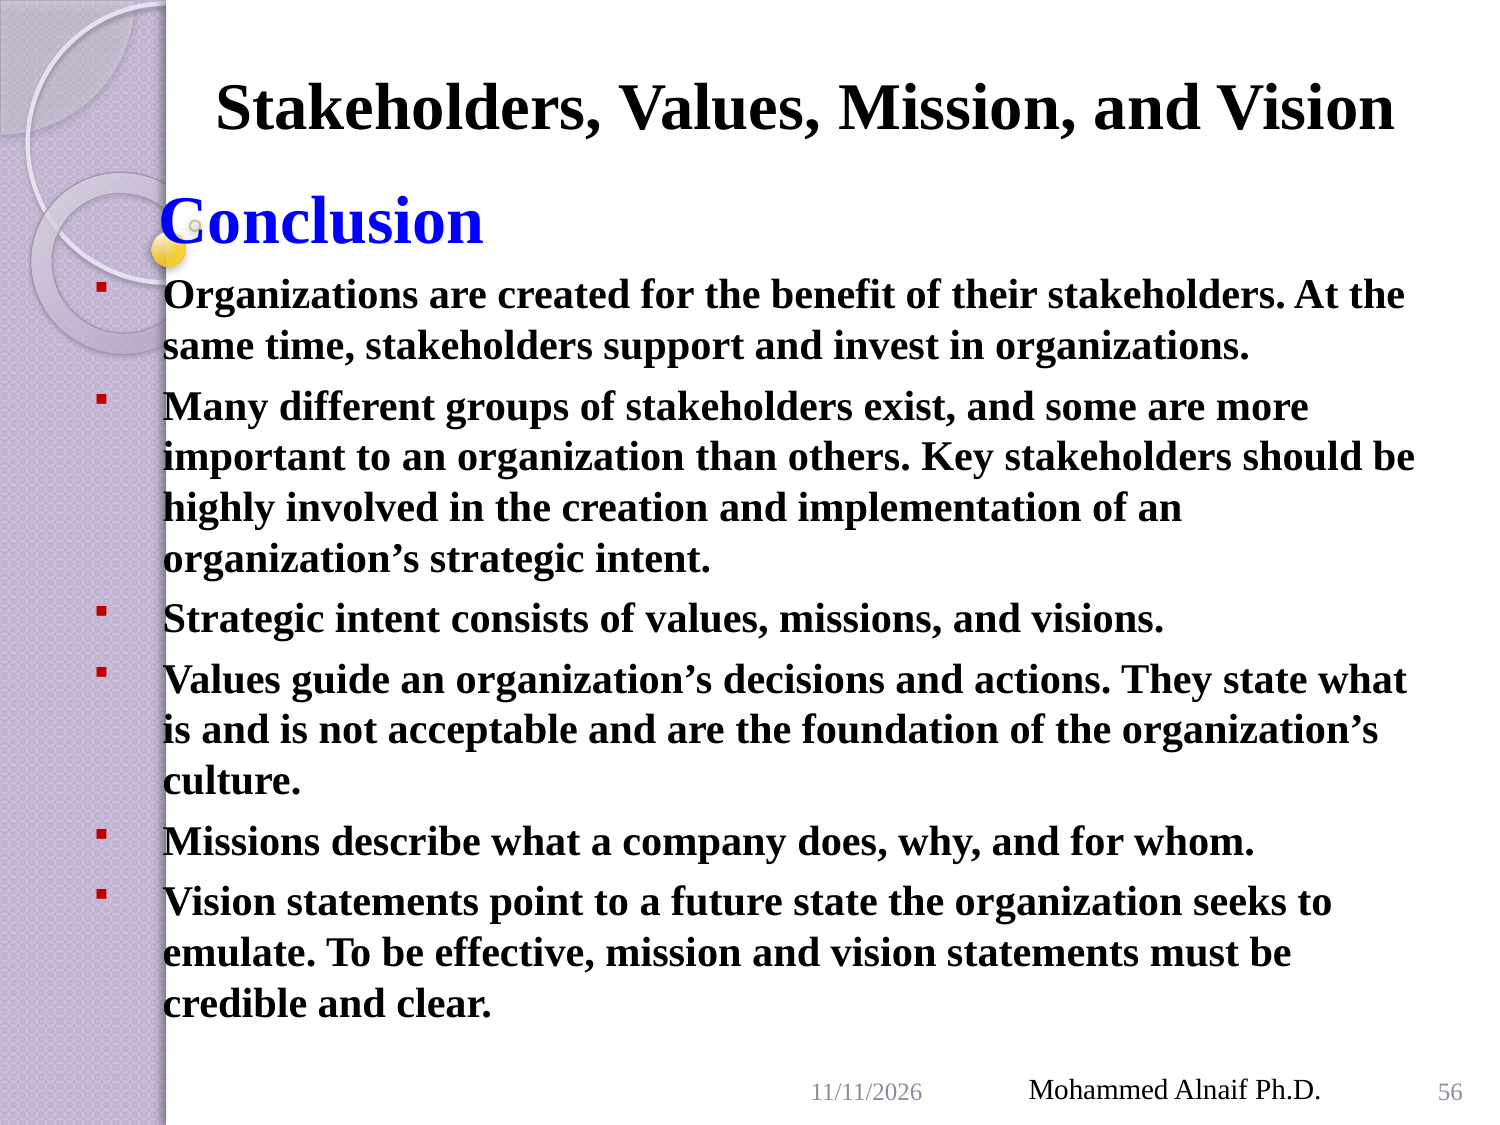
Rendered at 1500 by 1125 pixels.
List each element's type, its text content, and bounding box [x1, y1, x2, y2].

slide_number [587, 1038, 937, 1113]
footer Mohammed Alnaif Ph.D. [937, 1038, 1413, 1113]
slide_number 56 [1413, 1034, 1488, 1113]
subtitle Conclusion Organizations are created for the benefit of their stakeholders. At the same time, stakeholders support and invest in organizations. Many different groups of stakeholders exist, and some are more important to an organization than others. Key stakeholders should be highly involved in the creation and implementation of an organization’s strategic intent. Strategic intent consists of values, missions, and visions. Values guide an organization’s decisions and actions. They state what is and is not acceptable and are the foundation of the organization’s culture. Missions describe what a company does, why, and for whom. Vision statements point to a future state the organization seeks to emulate. To be effective, mission and vision statements must be credible and clear. [75, 174, 1450, 1038]
title Stakeholders, Values, Mission, and Vision [162, 37, 1450, 150]
